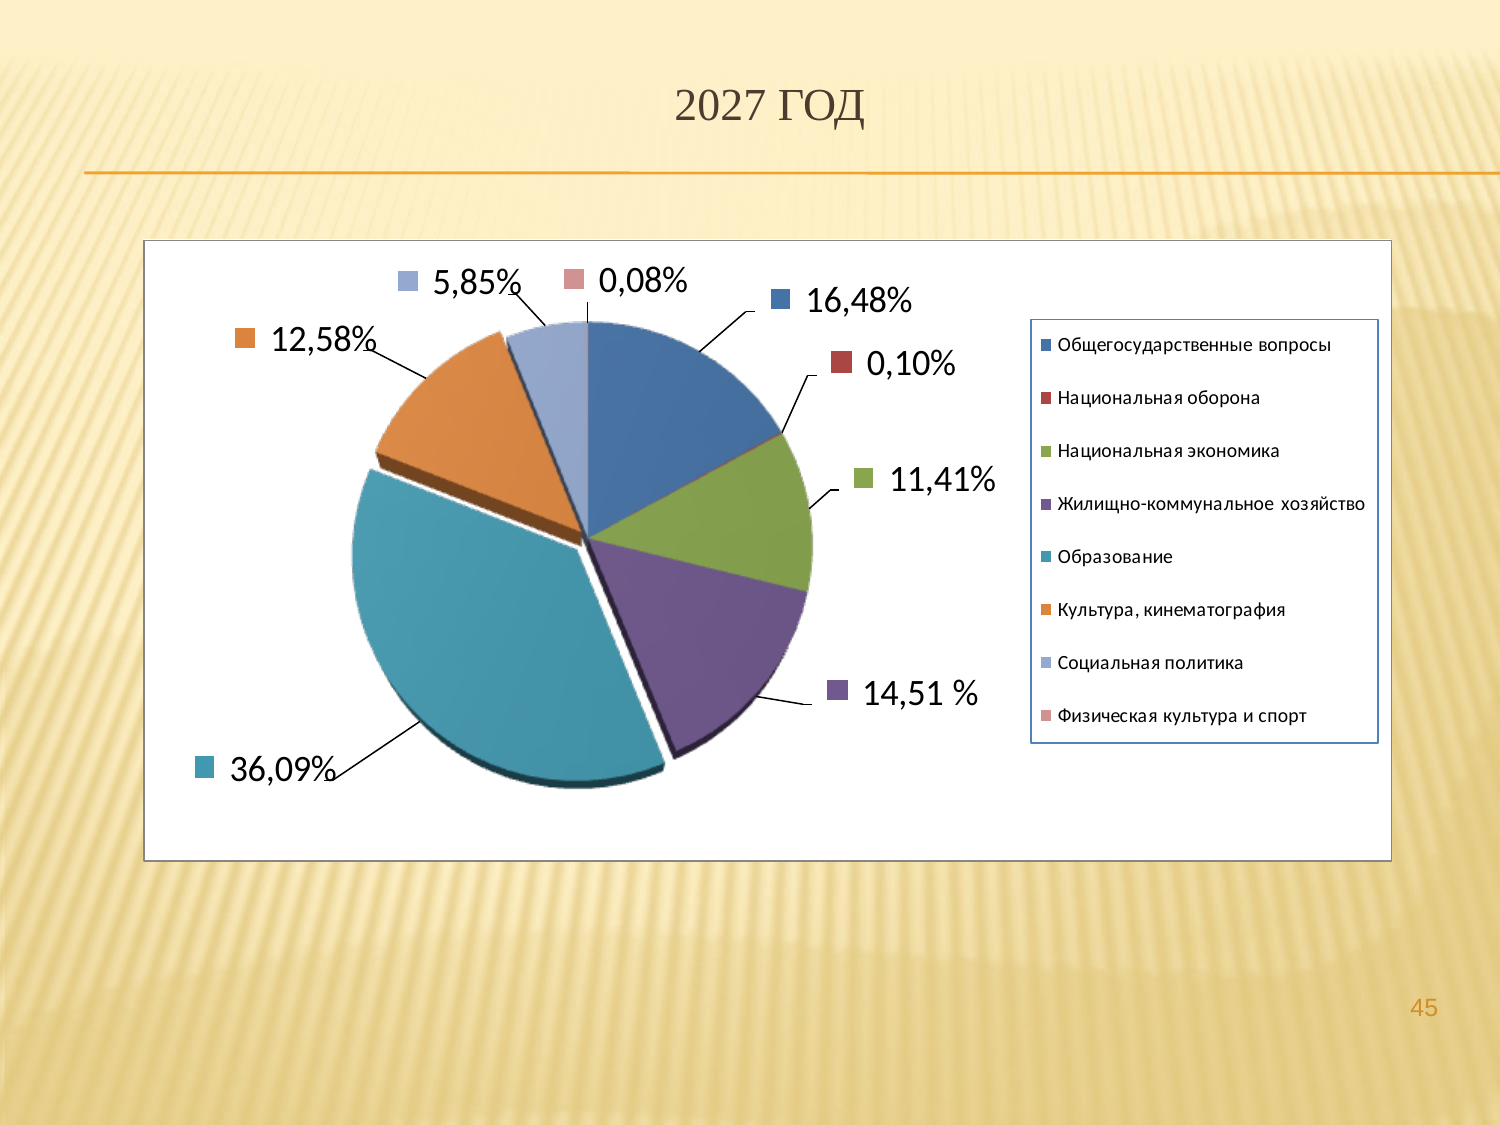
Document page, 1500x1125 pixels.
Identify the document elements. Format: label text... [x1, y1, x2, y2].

title 2027 год [75, 52, 1454, 153]
slide_number 45 [1074, 984, 1454, 1103]
picture [0, 0, 1500, 1125]
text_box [135, 231, 1400, 870]
